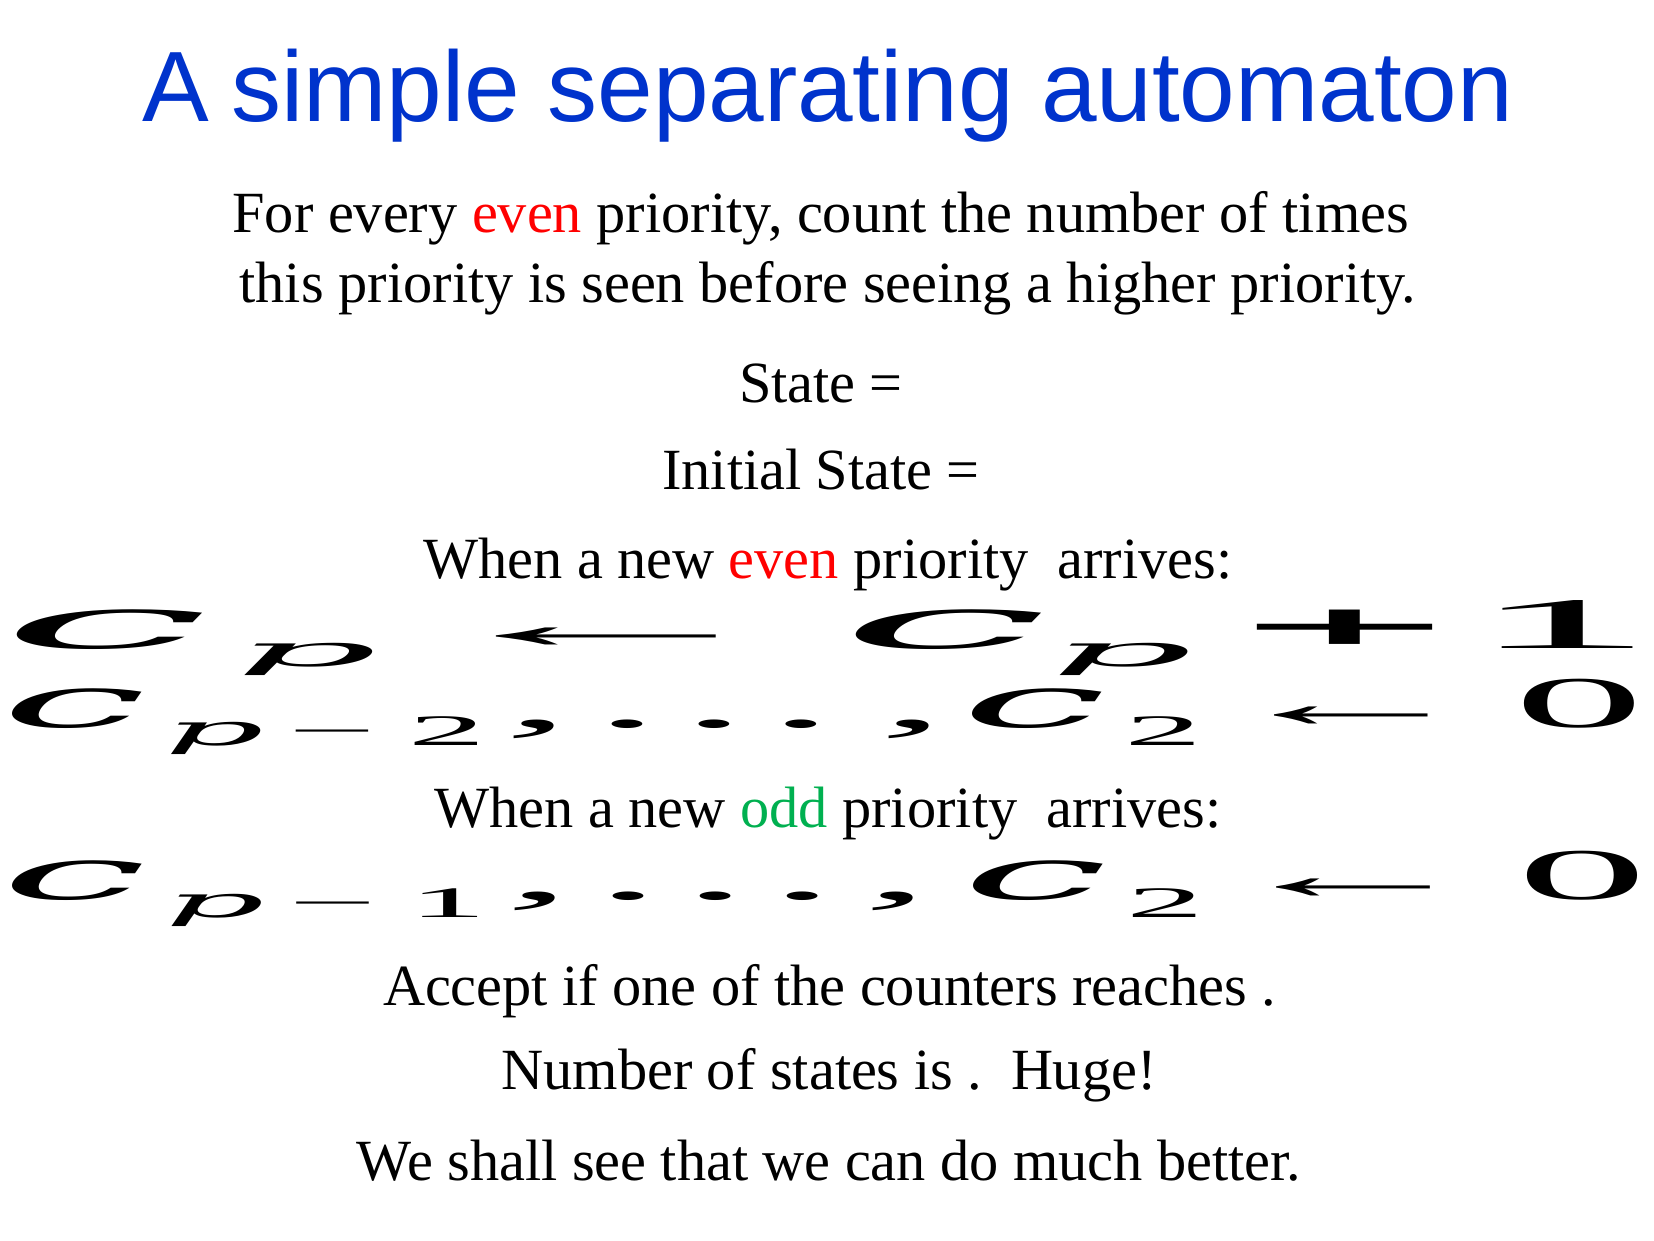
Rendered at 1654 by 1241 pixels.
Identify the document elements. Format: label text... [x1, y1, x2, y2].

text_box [1, 512, 1654, 756]
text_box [1, 762, 1654, 928]
text_box We shall see that we can do much better. [2, 1114, 1654, 1200]
text_box For every even priority, count the number of times this priority is seen before seeing a higher priority. [1, 166, 1654, 322]
text_box A simple separating automaton [1, 32, 1654, 144]
